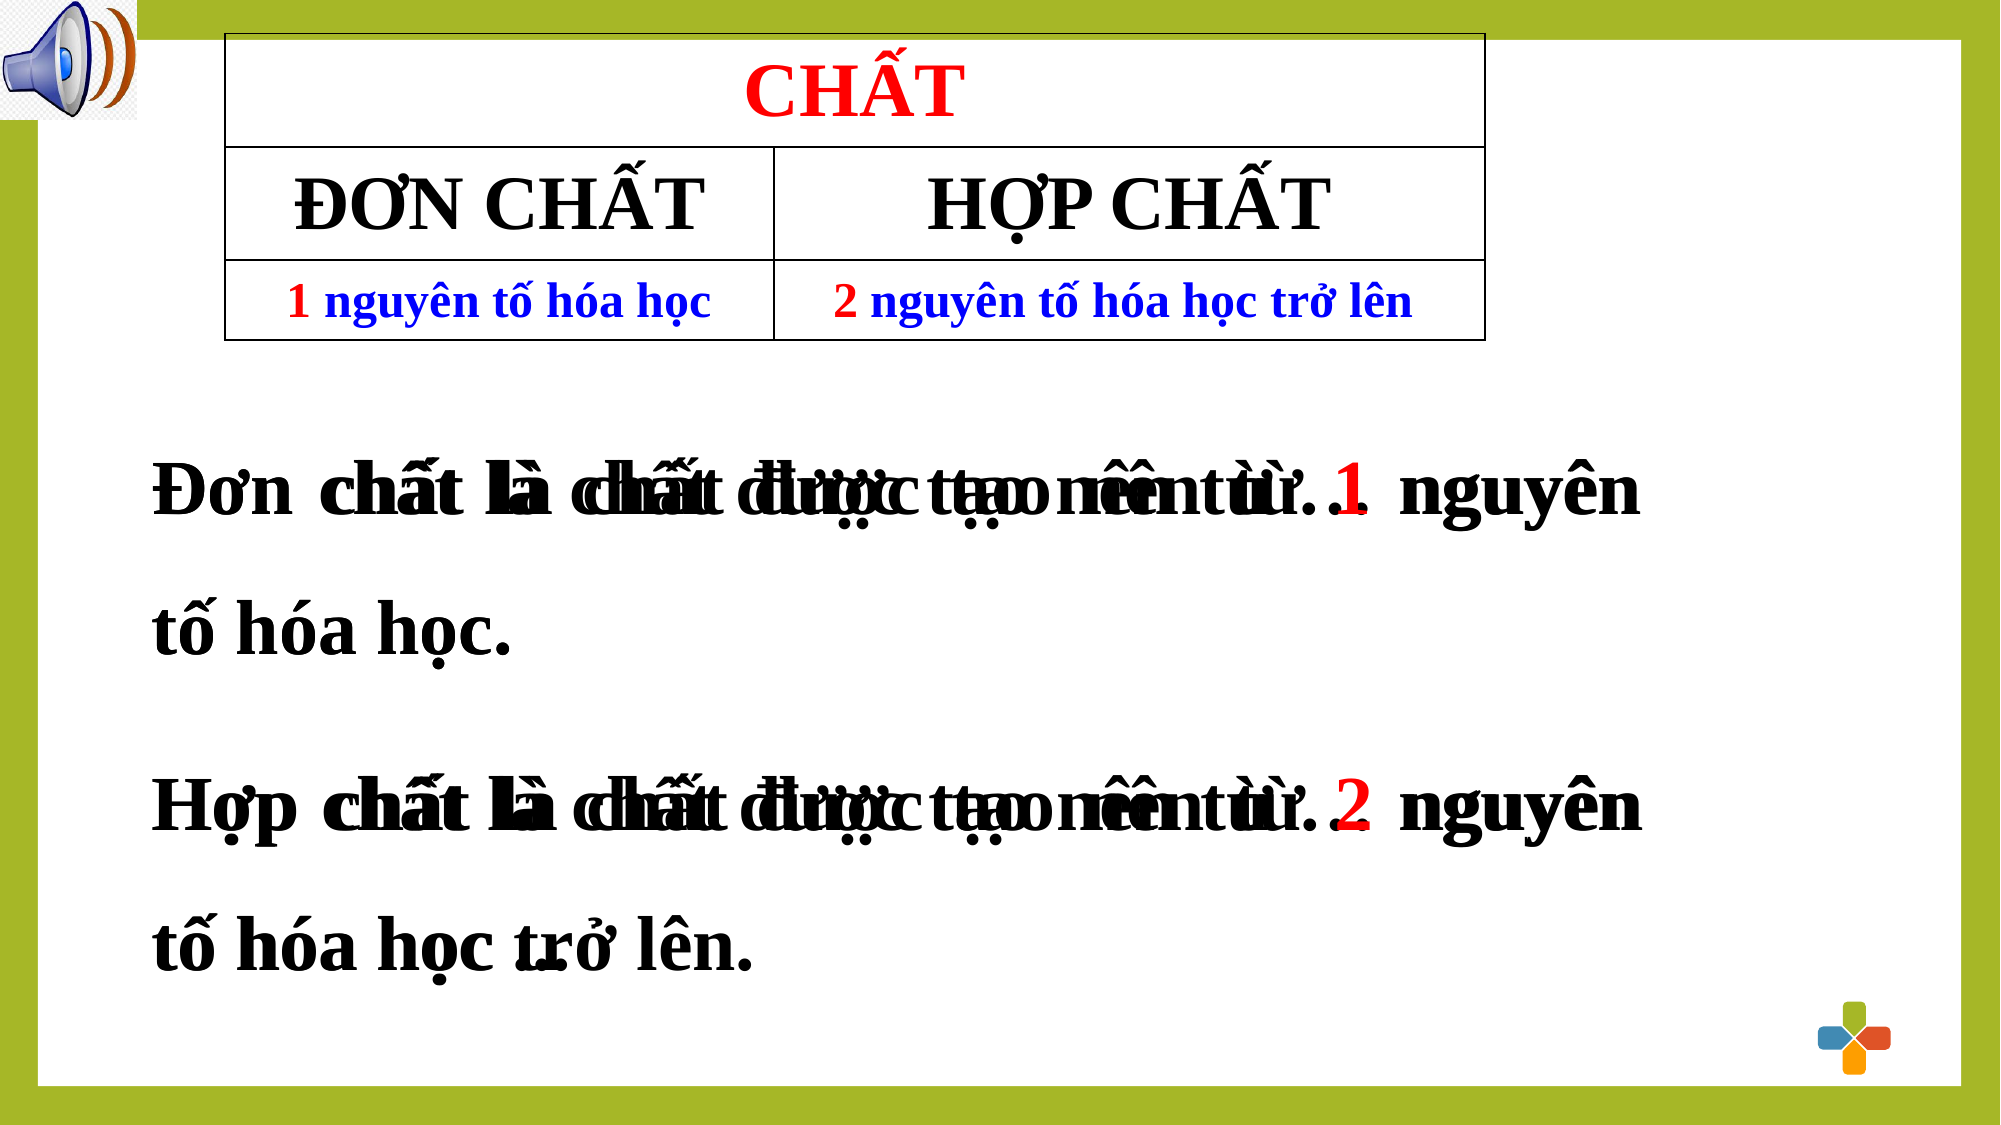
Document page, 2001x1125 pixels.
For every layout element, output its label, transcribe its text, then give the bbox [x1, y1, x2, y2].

table_cell ĐƠN CHẤT [226, 148, 773, 259]
text_box Hợp chất là chất được tạo nên từ 2 nguyên tố hóa học trở lên. [138, 698, 1659, 994]
text_box Đơn chất là chất được tạo nên từ 1 nguyên tố hóa học. [136, 382, 1658, 678]
table_header CHẤT [226, 34, 1484, 146]
table_cell 2 nguyên tố hóa học trở lên [775, 261, 1484, 339]
table_cell 1 nguyên tố hóa học [226, 261, 773, 339]
picture [0, 0, 137, 121]
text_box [1817, 1001, 1891, 1076]
table_cell HỢP CHẤT [775, 148, 1484, 259]
